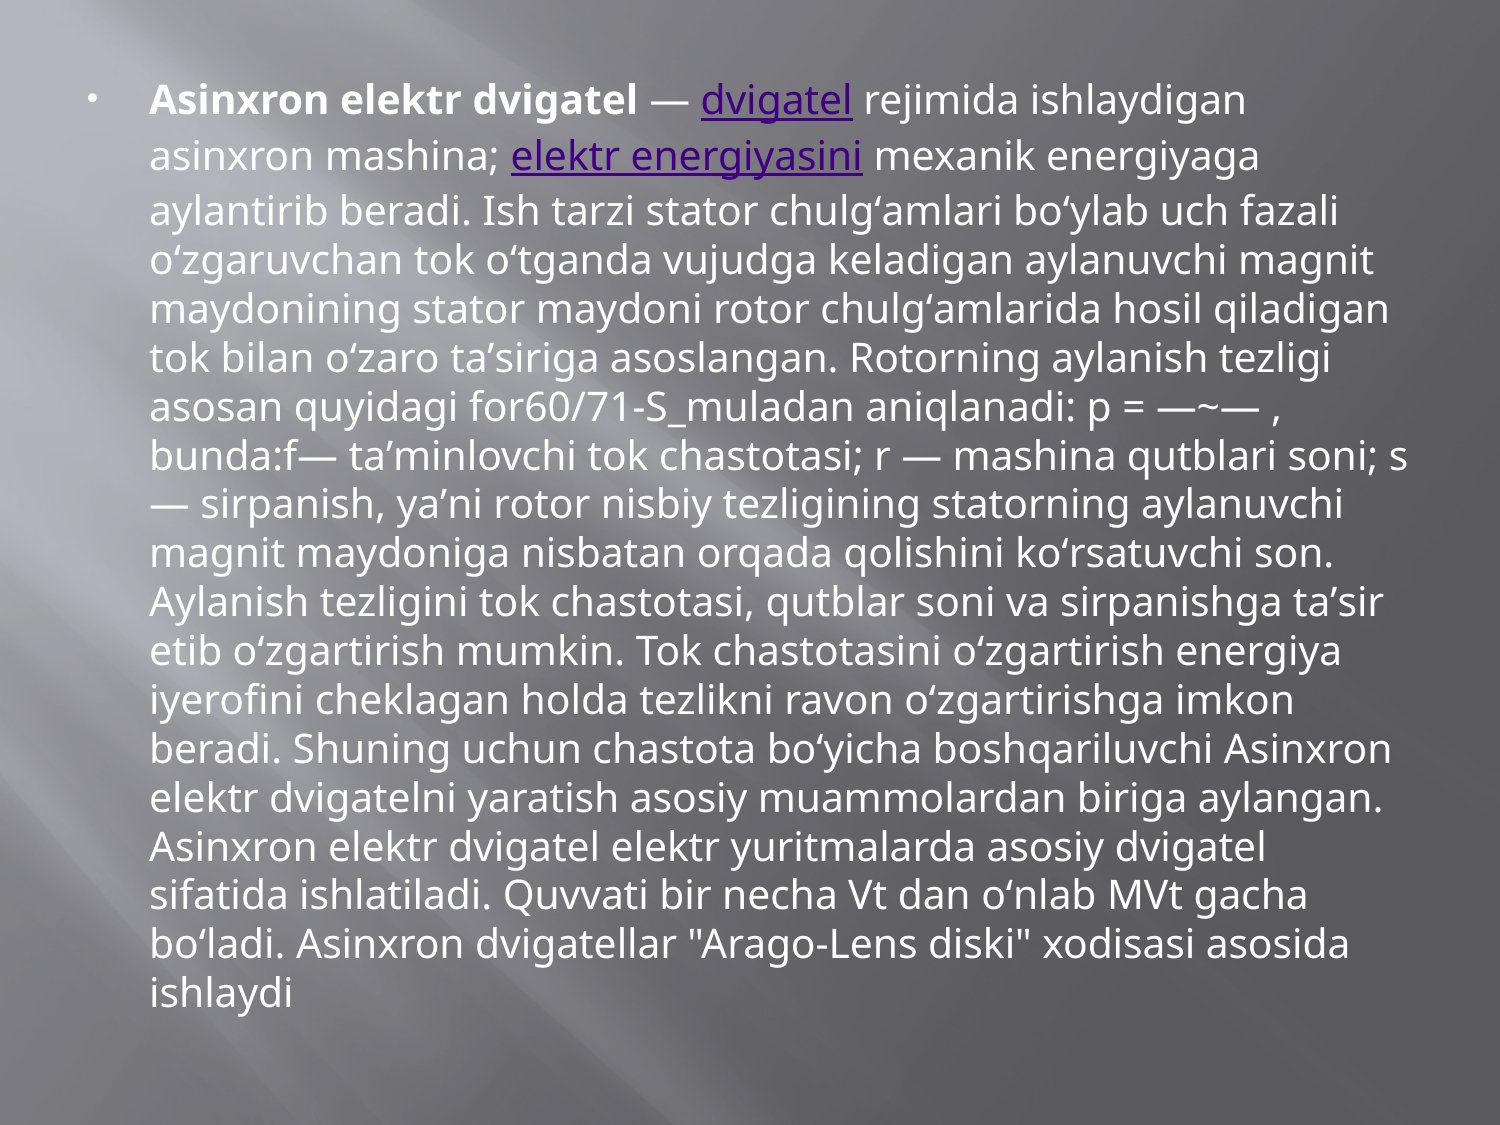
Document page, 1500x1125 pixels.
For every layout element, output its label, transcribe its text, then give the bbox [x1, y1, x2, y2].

list Asinxron elektr dvigatel — dvigatel rejimida ishlaydigan asinxron mashina; elektr energiyasini mexanik energiyaga aylantirib beradi. Ish tarzi stator chulgʻamlari boʻylab uch fazali oʻzgaruvchan tok oʻtganda vujudga keladigan aylanuvchi magnit maydonining stator maydoni rotor chulgʻamlarida hosil qiladigan tok bilan oʻzaro taʼsiriga asoslangan. Rotorning aylanish tezligi asosan quyidagi for60/71-S_muladan aniqlanadi: p = —~— , bunda:f— taʼminlovchi tok chastotasi; r — mashina qutblari soni; s— sirpanish, yaʼni rotor nisbiy tezligining statorning aylanuvchi magnit maydoniga nisbatan orqada qolishini koʻrsatuvchi son. Aylanish tezligini tok chastotasi, qutblar soni va sirpanishga taʼsir etib oʻzgartirish mumkin. Tok chastotasini oʻzgartirish energiya iyerofini cheklagan holda tezlikni ravon oʻzgartirishga imkon beradi. Shuning uchun chastota boʻyicha boshqariluvchi Asinxron elektr dvigatelni yaratish asosiy muammolardan biriga aylangan. Asinxron elektr dvigatel elektr yuritmalarda asosiy dvigatel sifatida ishlatiladi. Quvvati bir necha Vt dan oʻnlab MVt gacha boʻladi. Asinxron dvigatellar "Arago-Lens diski" xodisasi asosida ishlaydi [53, 66, 1425, 1035]
